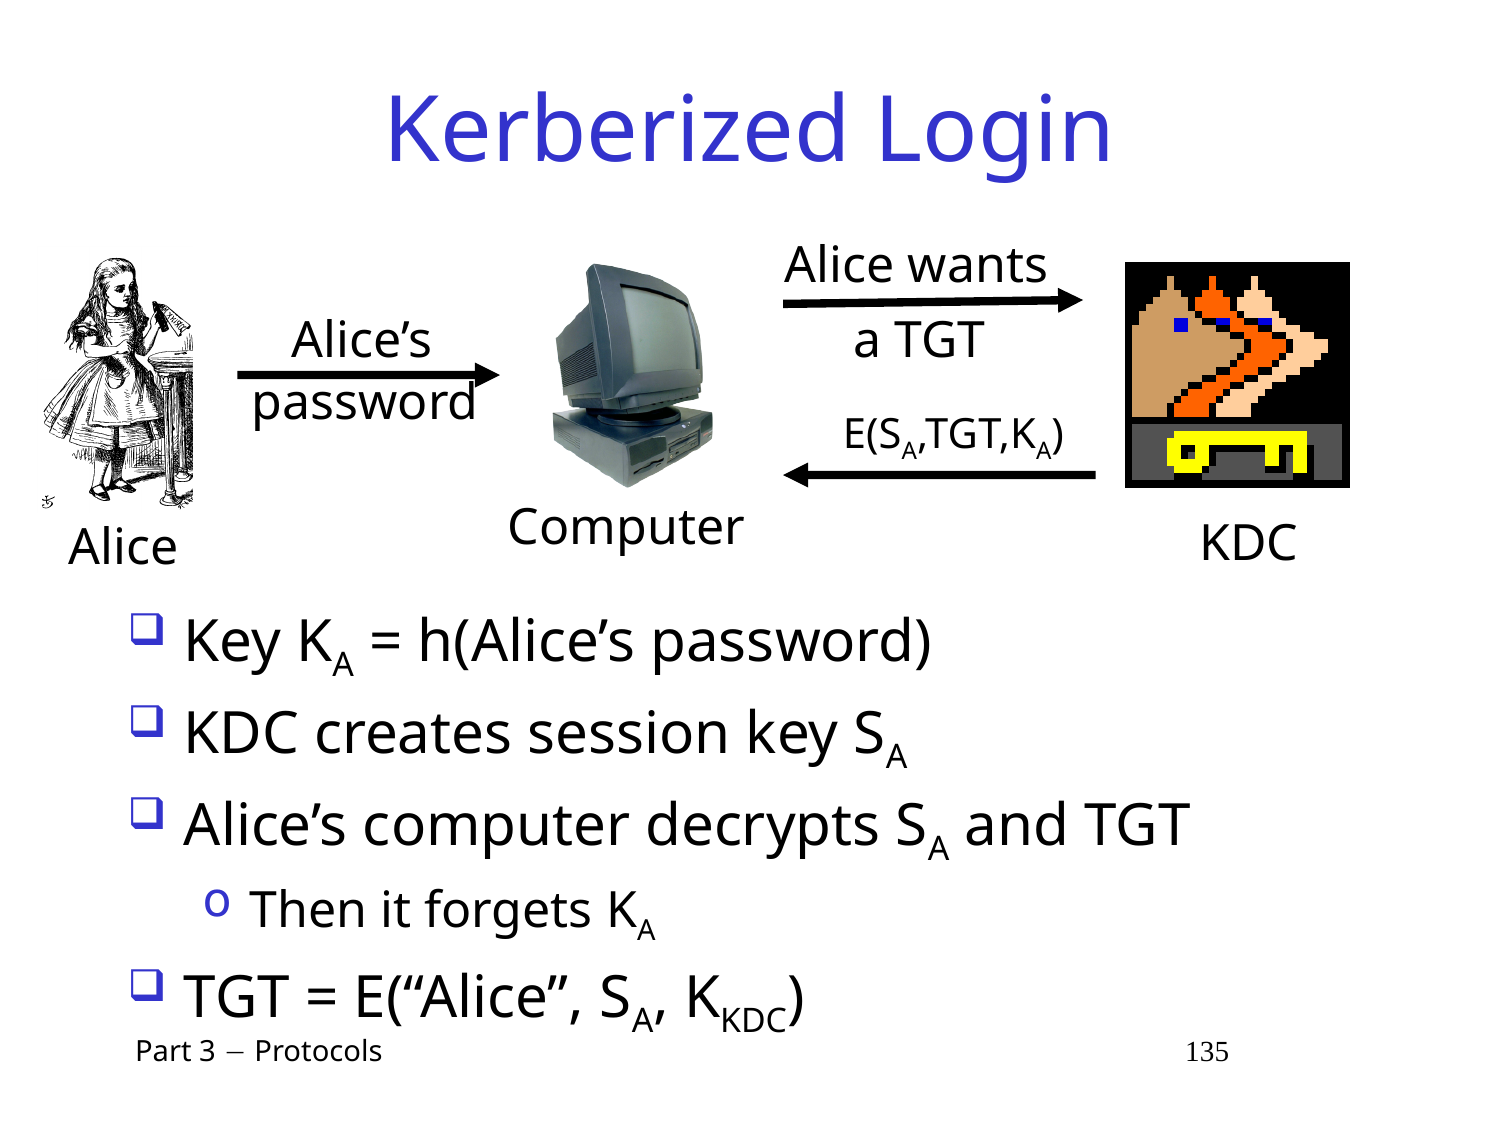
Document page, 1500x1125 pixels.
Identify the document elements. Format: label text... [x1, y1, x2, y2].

text_box Computer [493, 487, 760, 563]
text_box Alice wants [769, 224, 1063, 300]
text_box a TGT [826, 299, 1001, 375]
text_box [1001, 293, 1084, 307]
text_box E(SA,TGT,KA) [828, 399, 1079, 472]
list Key KA = h(Alice’s password) KDC creates session key SA Alice’s computer decrypts SA and TGT Then it forgets KA TGT = E(“Alice”, SA, KKDC) [112, 599, 1401, 1001]
text_box KDC [1184, 502, 1314, 578]
picture [37, 245, 193, 513]
text_box Alice’s [277, 299, 448, 362]
title Kerberized Login [112, 24, 1388, 226]
text_box [783, 468, 1096, 482]
text_box password [237, 362, 494, 438]
text_box Alice [53, 518, 194, 582]
footer Part 3  Protocols 135 [112, 1024, 1401, 1101]
picture [1124, 262, 1351, 488]
picture [550, 262, 713, 488]
text_box [494, 372, 500, 379]
